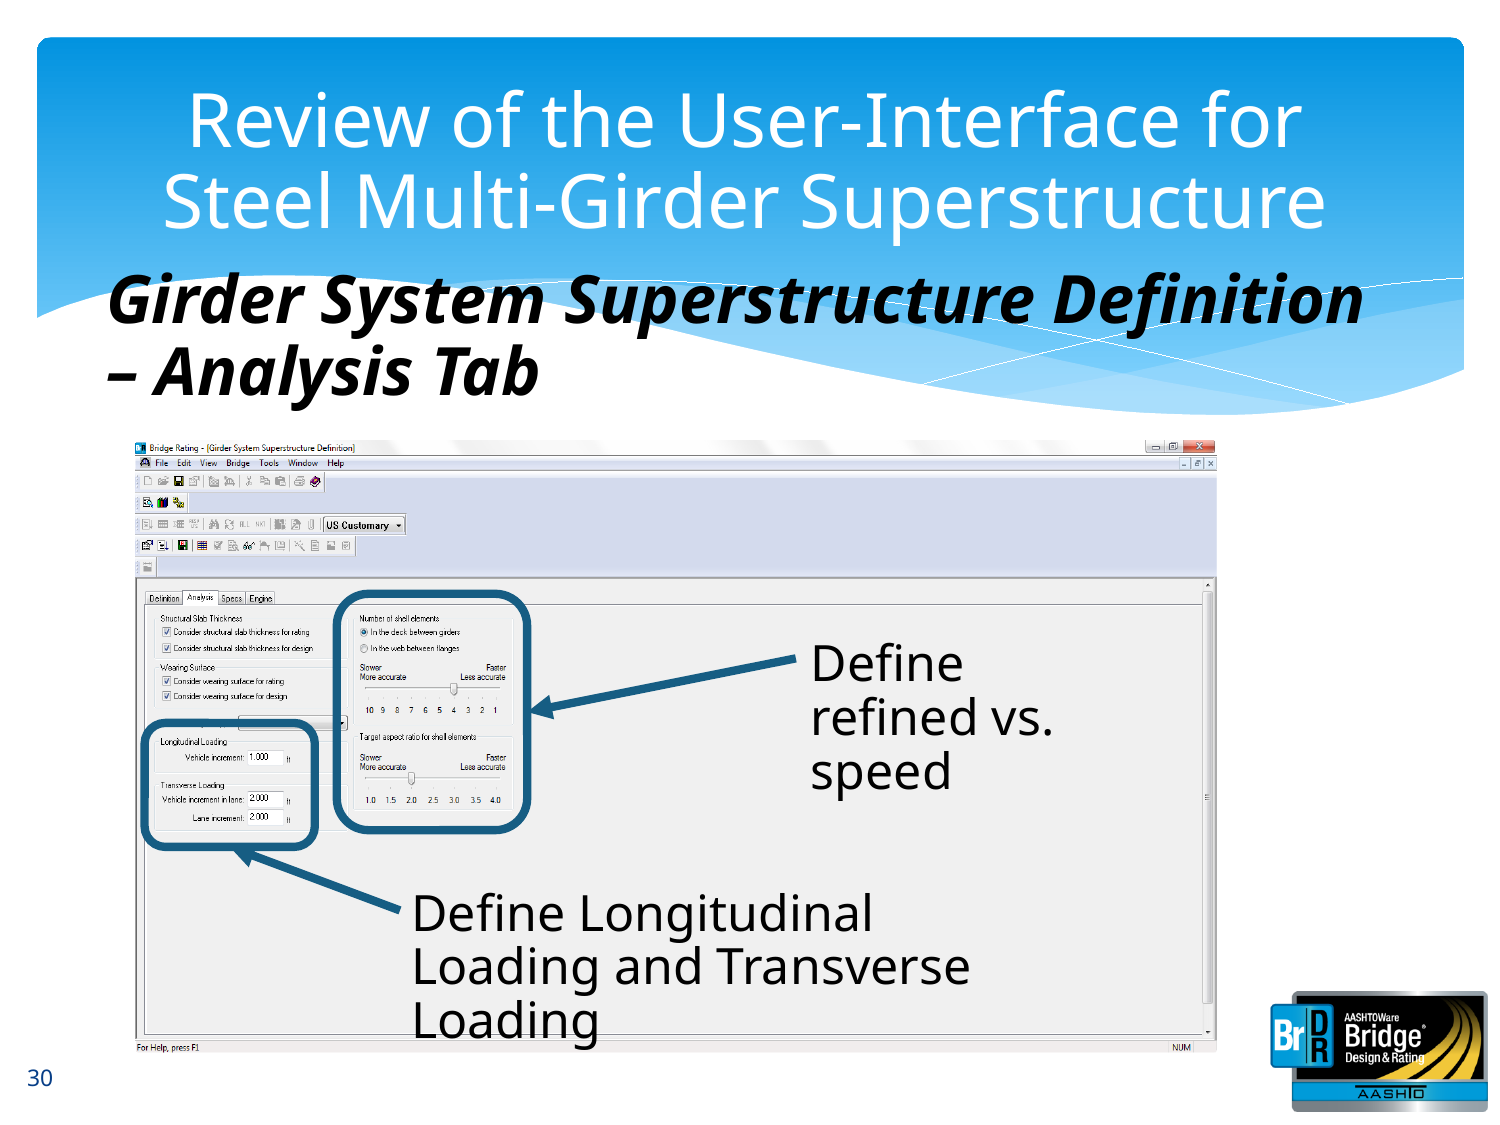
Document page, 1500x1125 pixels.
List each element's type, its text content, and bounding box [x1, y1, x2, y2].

picture [134, 439, 1217, 1054]
picture [1270, 991, 1488, 1112]
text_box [229, 846, 401, 911]
slide_number 30 [12, 1049, 203, 1110]
title Review of the User-Interface for Steel Multi-Girder Superstructure [116, 75, 1375, 225]
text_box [526, 658, 796, 713]
text_box Girder System Superstructure Definition – Analysis Tab [91, 258, 1419, 448]
